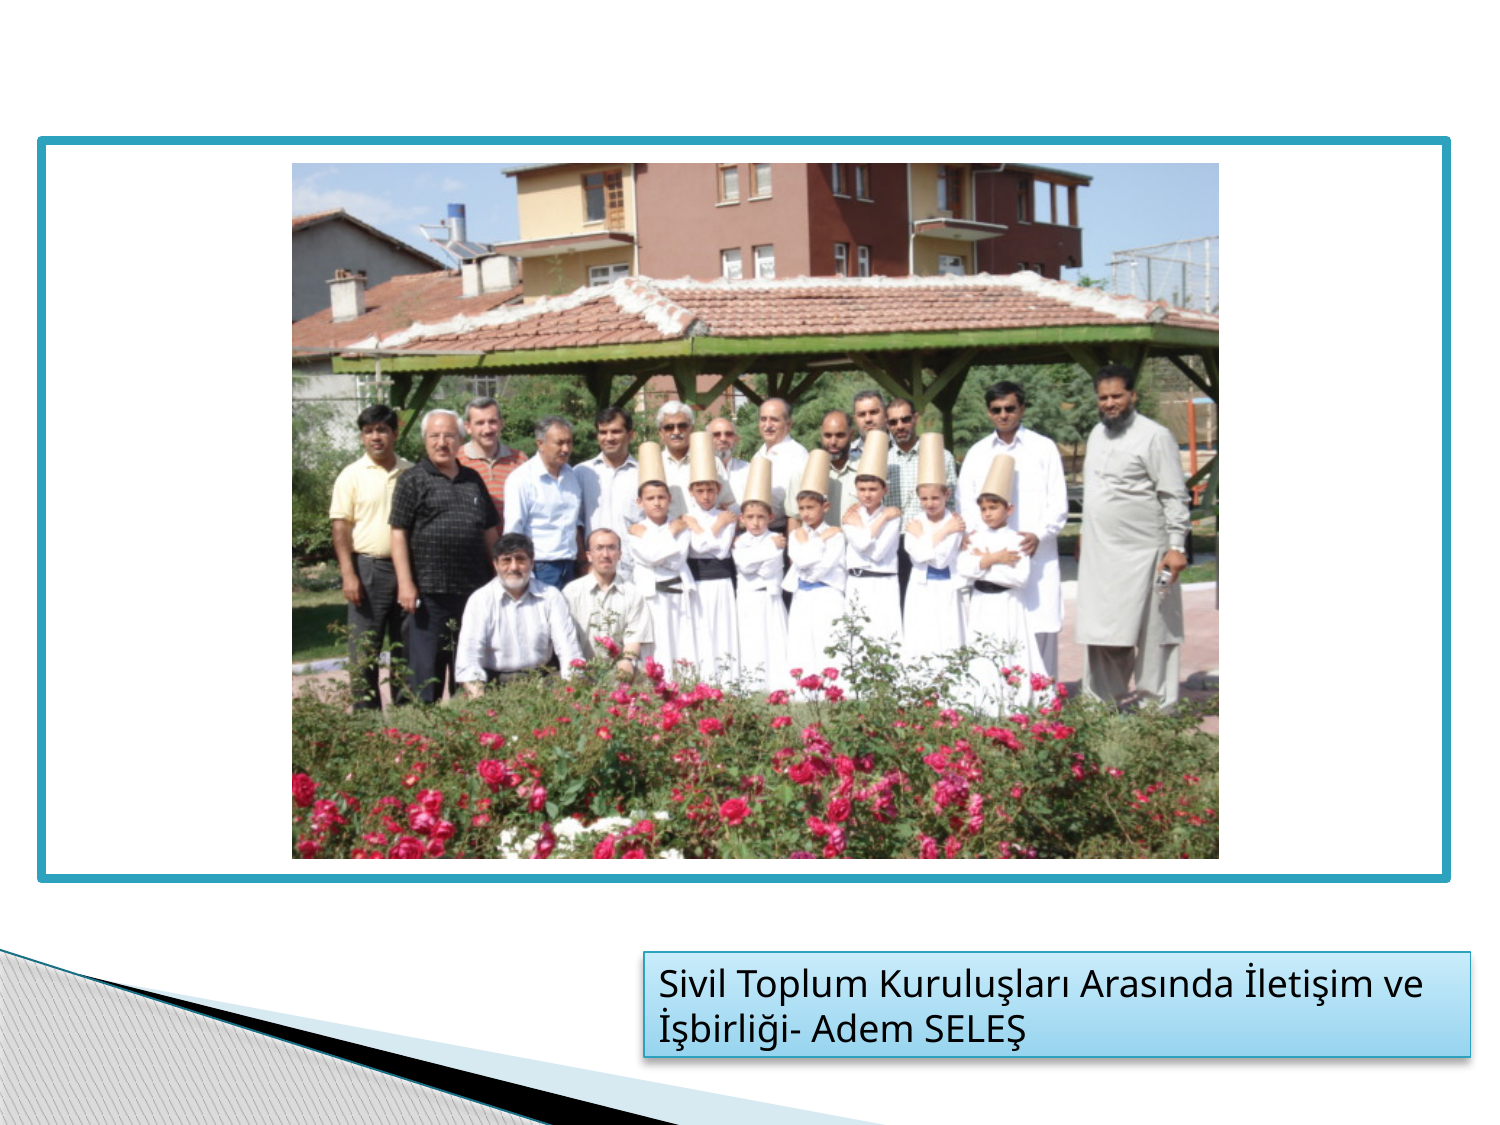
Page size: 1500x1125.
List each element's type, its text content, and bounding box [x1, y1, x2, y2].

text_box [37, 136, 1451, 883]
picture [292, 163, 1219, 859]
text_box Sivil Toplum Kuruluşları Arasında İletişim ve İşbirliği- Adem SELEŞ [643, 951, 1471, 1058]
